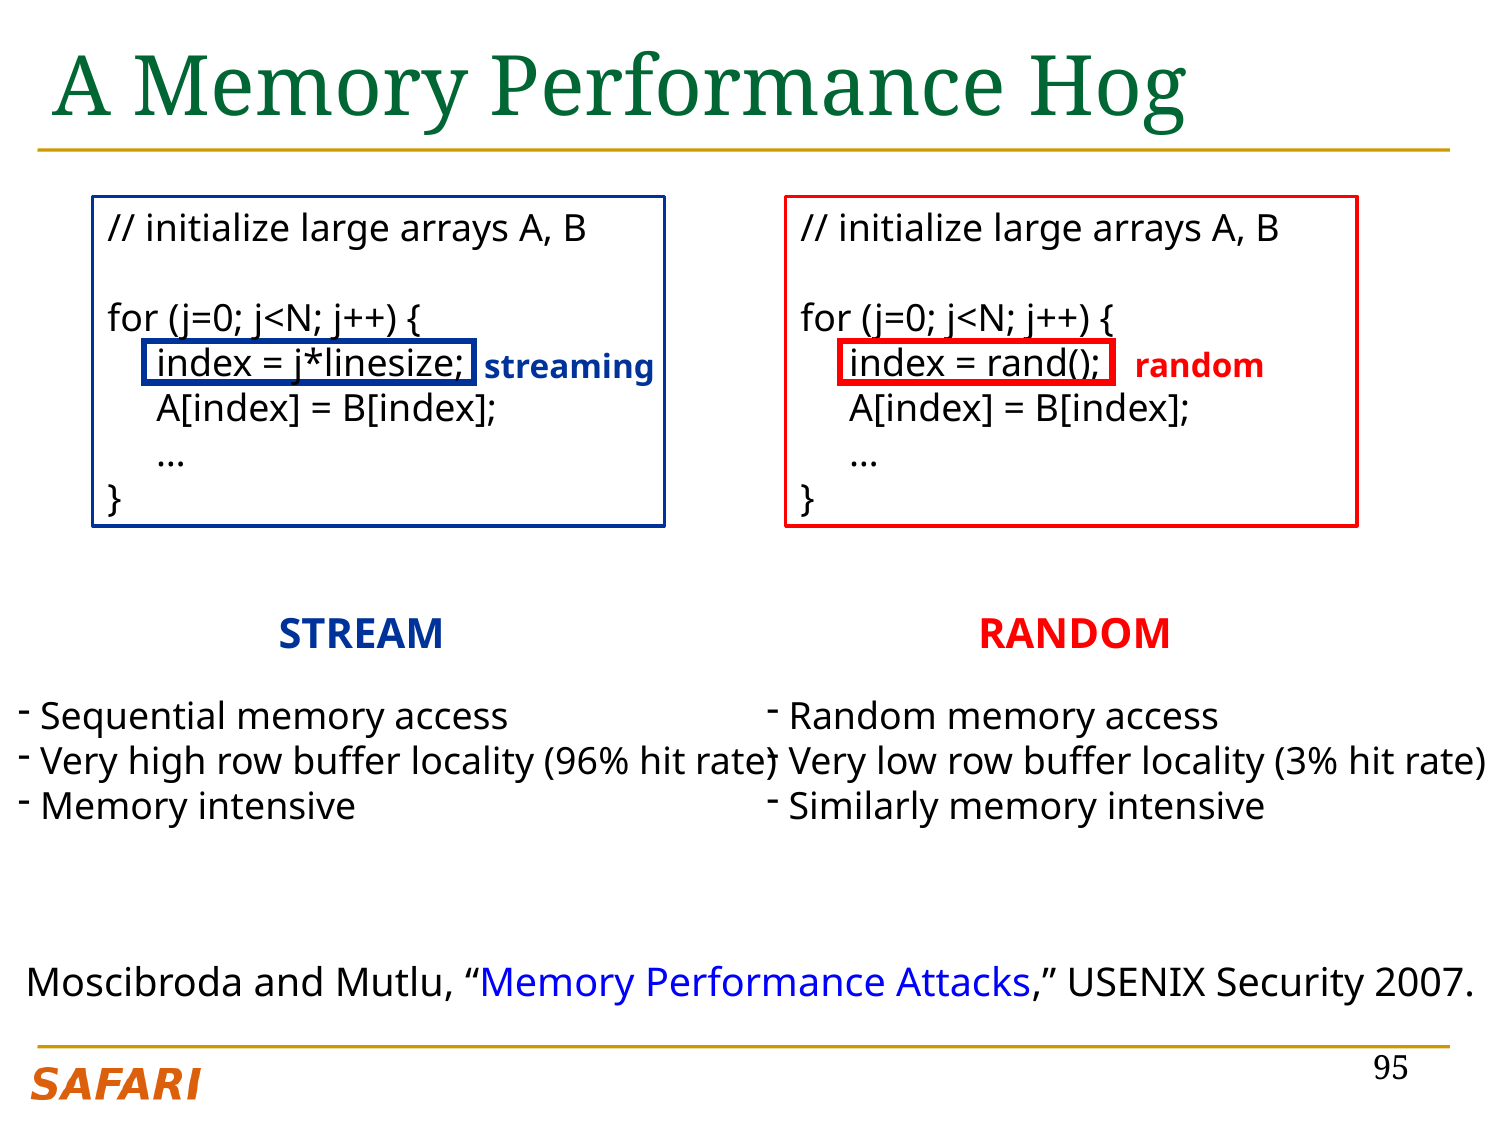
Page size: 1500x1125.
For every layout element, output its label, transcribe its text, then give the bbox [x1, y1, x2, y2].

text_box // initialize large arrays A, B for (j=0; j<N; j++) { index = j*linesize; A[index] = B[index]; … } [92, 196, 665, 526]
text_box streaming [469, 337, 670, 393]
title A Memory Performance Hog [37, 24, 1451, 201]
text_box Sequential memory access Very high row buffer locality (96% hit rate) Memory intensive [3, 684, 793, 835]
picture [29, 1058, 207, 1110]
text_box Moscibroda and Mutlu, “Memory Performance Attacks,” USENIX Security 2007. [10, 950, 1491, 1058]
slide_number 95 [1074, 1058, 1426, 1100]
text_box RANDOM [963, 599, 1187, 665]
text_box STREAM [263, 599, 460, 665]
text_box // initialize large arrays A, B for (j=0; j<N; j++) { index = rand(); A[index] = B[index]; … } [785, 201, 1358, 526]
text_box [839, 341, 1113, 383]
text_box random [1119, 336, 1280, 391]
text_box Random memory access Very low row buffer locality (3% hit rate) Similarly memory intensive [751, 684, 1500, 834]
